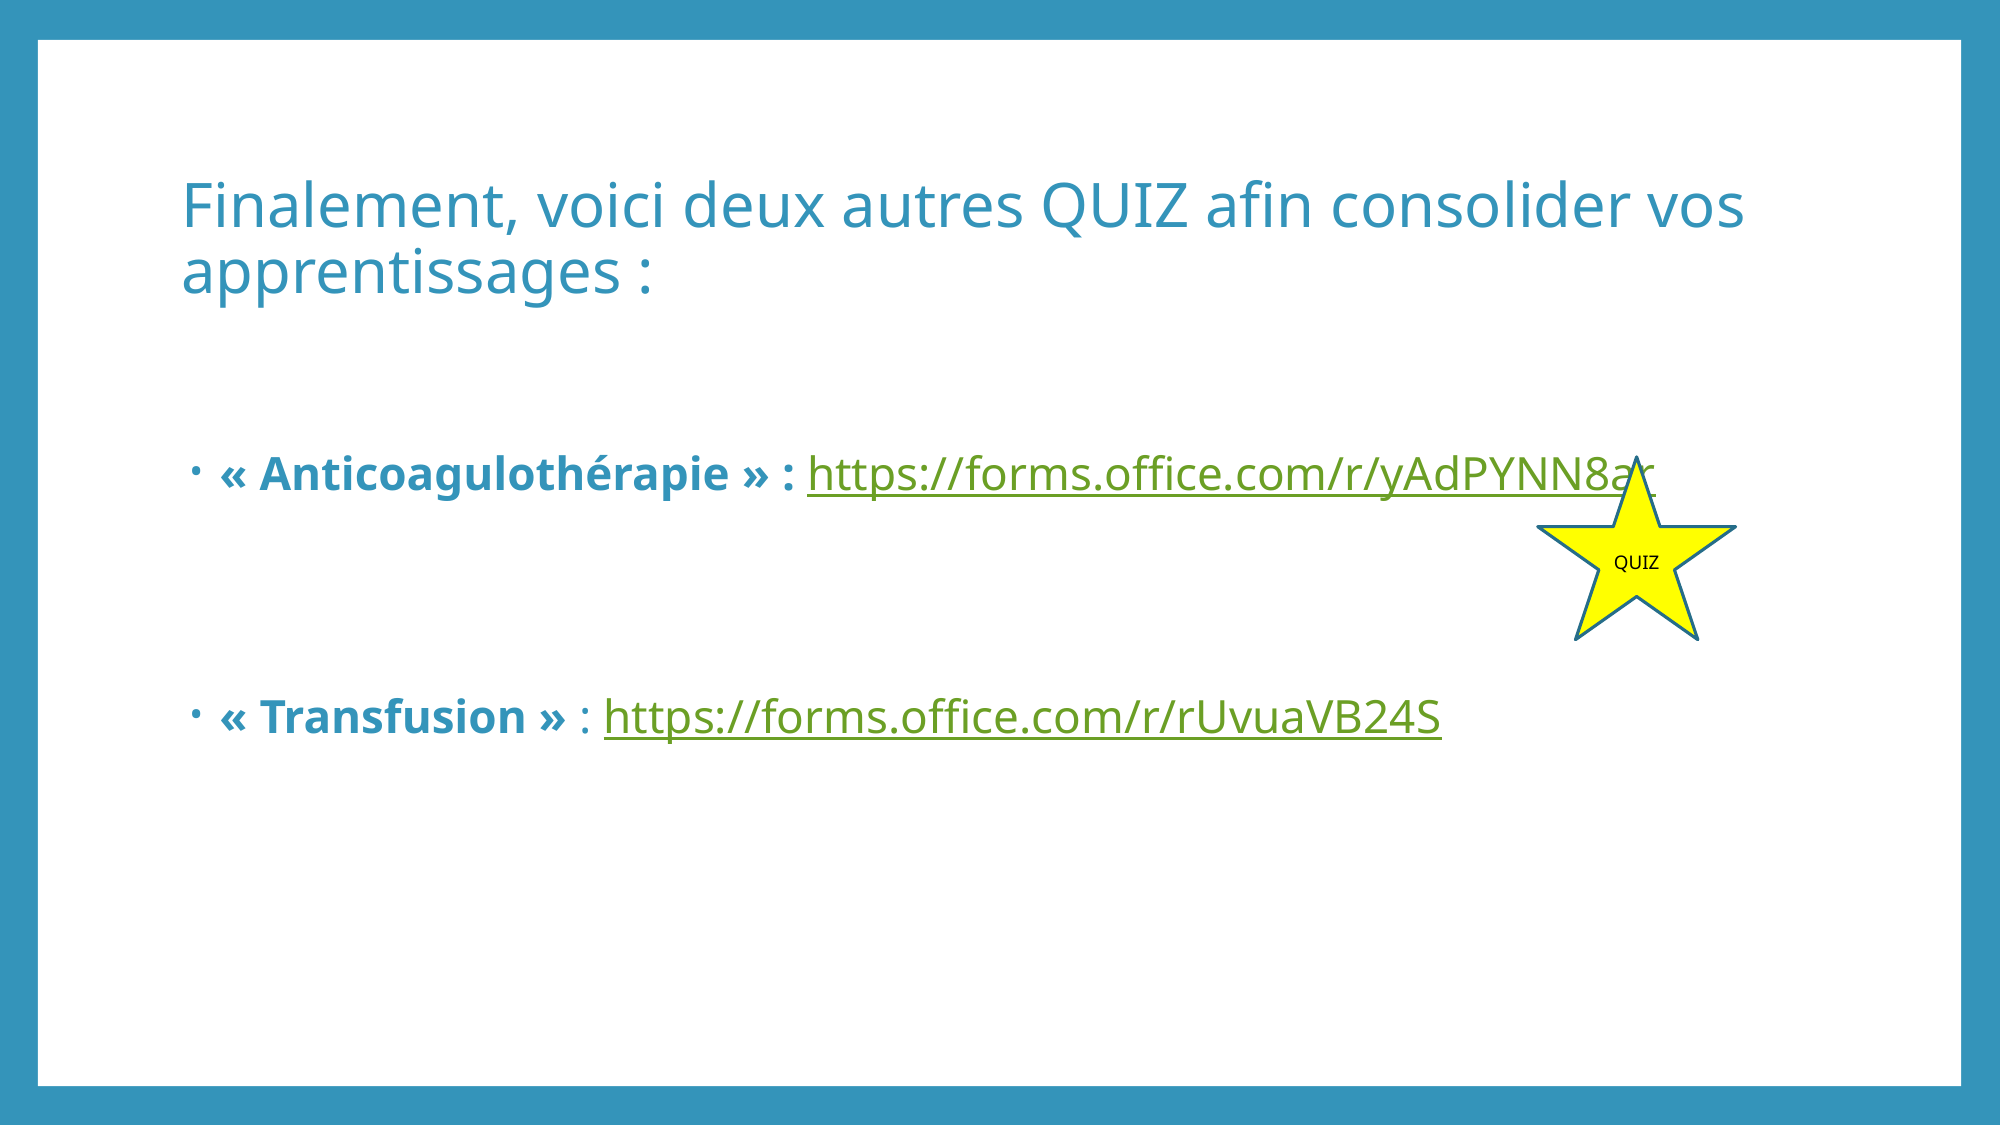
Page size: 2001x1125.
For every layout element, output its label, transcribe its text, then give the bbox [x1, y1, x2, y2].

list « Anticoagulothérapie » : https://forms.office.com/r/yAdPYNN8ar « Transfusion » : https://forms.office.com/r/rUvuaVB24S [166, 438, 1787, 1101]
title Finalement, voici deux autres QUIZ afin consolider vos apprentissages : [166, 166, 1787, 389]
text_box QUIZ [1536, 455, 1738, 641]
